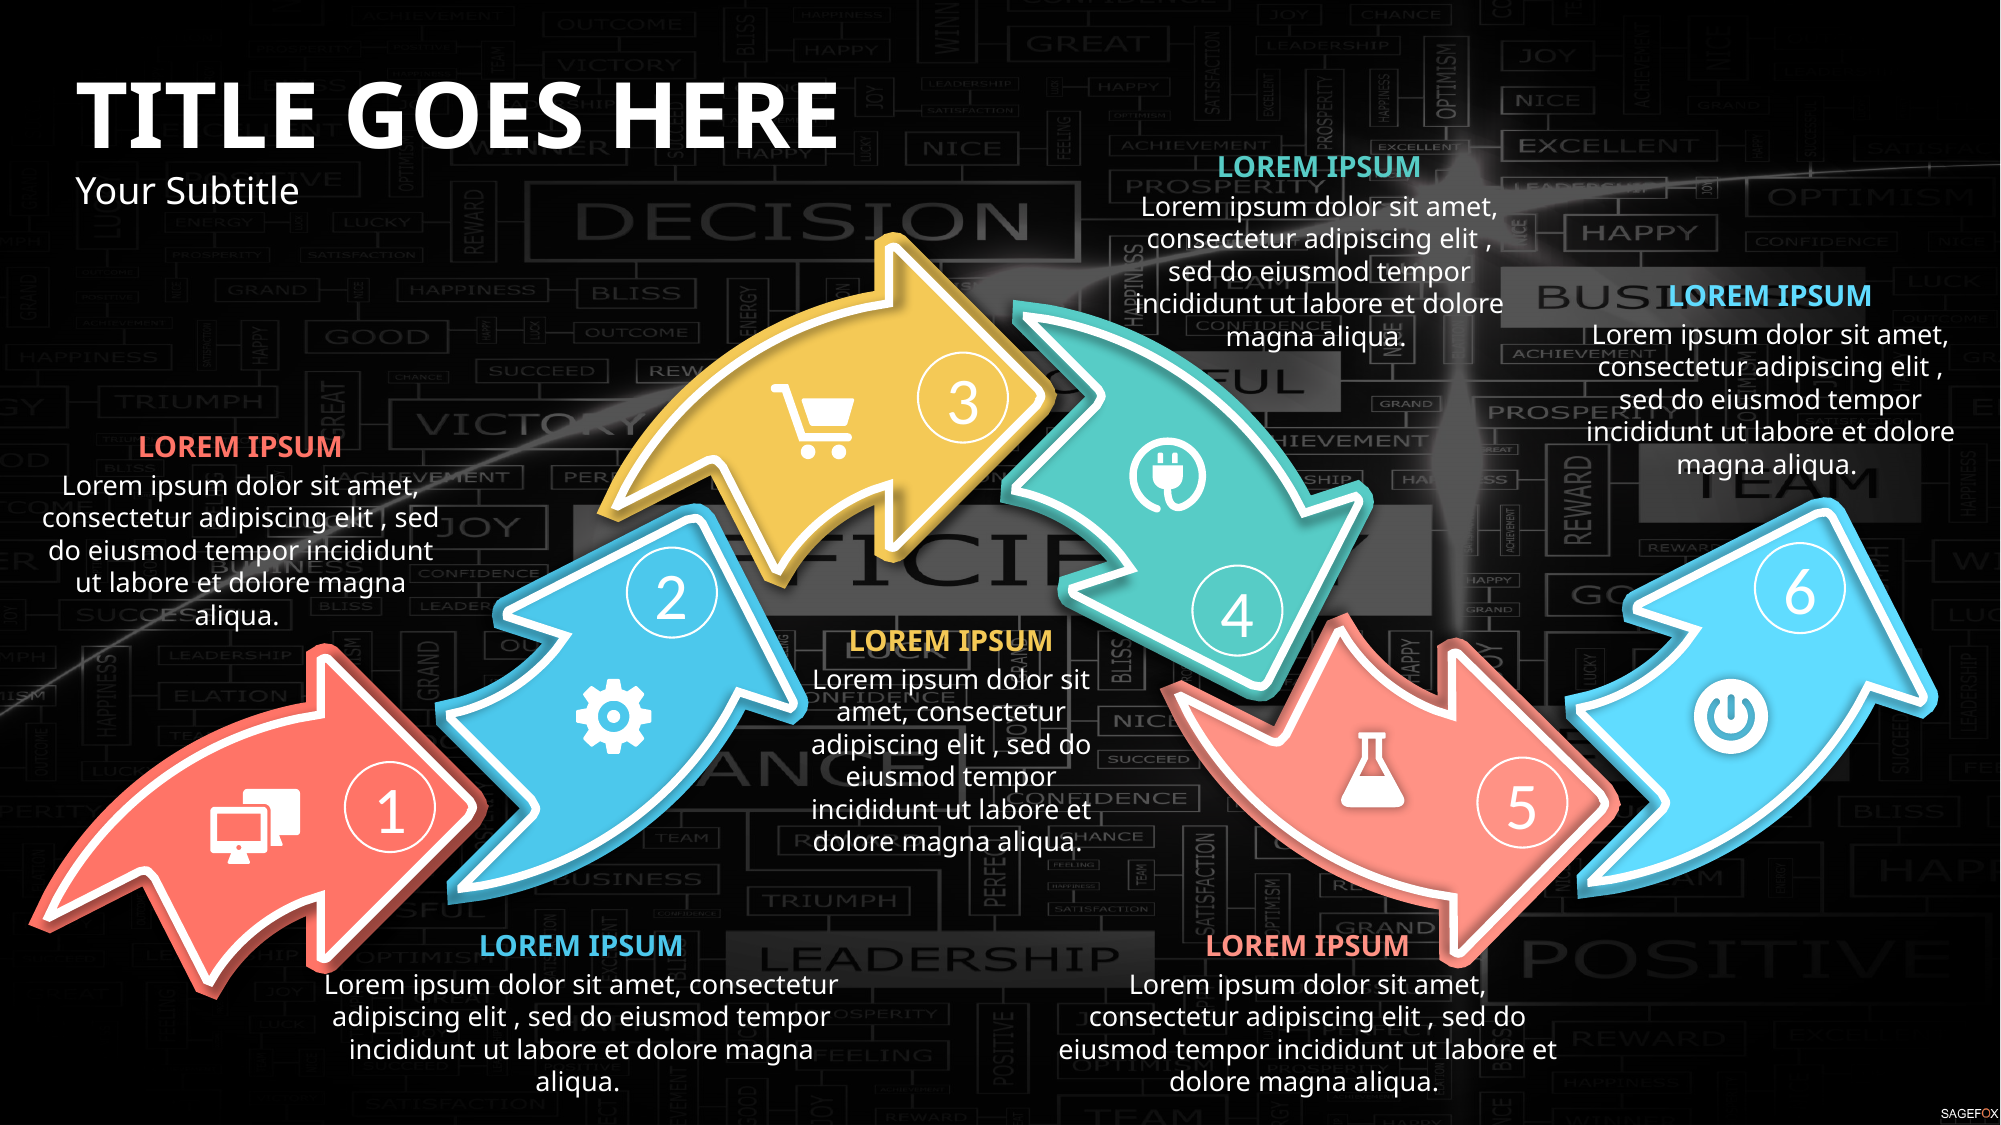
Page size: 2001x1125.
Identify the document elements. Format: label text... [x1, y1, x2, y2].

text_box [666, 196, 991, 622]
text_box LOREM IPSUM Lorem ipsum dolor sit amet, consectetur adipiscing elit , sed do eiusmod tempor incididunt ut labore et dolore magna aliqua. [1560, 269, 1981, 487]
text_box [770, 384, 855, 460]
text_box LOREM IPSUM Lorem ipsum dolor sit amet, consectetur adipiscing elit , sed do eiusmod tempor incididunt ut labore et dolore magna aliqua. [782, 614, 1125, 865]
text_box TITLE GOES HERE Your Subtitle [60, 49, 1036, 220]
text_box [98, 607, 423, 1033]
text_box LOREM IPSUM Lorem ipsum dolor sit amet, consectetur adipiscing elit , sed do eiusmod tempor incididunt ut labore et dolore magna aliqua. [1112, 141, 1527, 359]
picture [0, 0, 2001, 1125]
text_box 5 [1555, 770, 1569, 836]
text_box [575, 678, 652, 754]
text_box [457, 504, 782, 929]
text_box LOREM IPSUM Lorem ipsum dolor sit amet, consectetur adipiscing elit , sed do eiusmod tempor incididunt ut labore et dolore magna aliqua. [20, 420, 461, 639]
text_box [1230, 579, 1555, 1005]
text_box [210, 788, 301, 864]
text_box 3 [991, 361, 1009, 435]
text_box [1022, 276, 1347, 701]
text_box 1 [423, 775, 436, 840]
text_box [1587, 497, 1912, 923]
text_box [1129, 437, 1207, 513]
text_box LOREM IPSUM Lorem ipsum dolor sit amet, consectetur adipiscing elit , sed do eiusmod tempor incididunt ut labore et dolore magna aliqua. [295, 919, 868, 1105]
text_box LOREM IPSUM Lorem ipsum dolor sit amet, consectetur adipiscing elit , sed do eiusmod tempor incididunt ut labore et dolore magna aliqua. [1041, 919, 1574, 1105]
